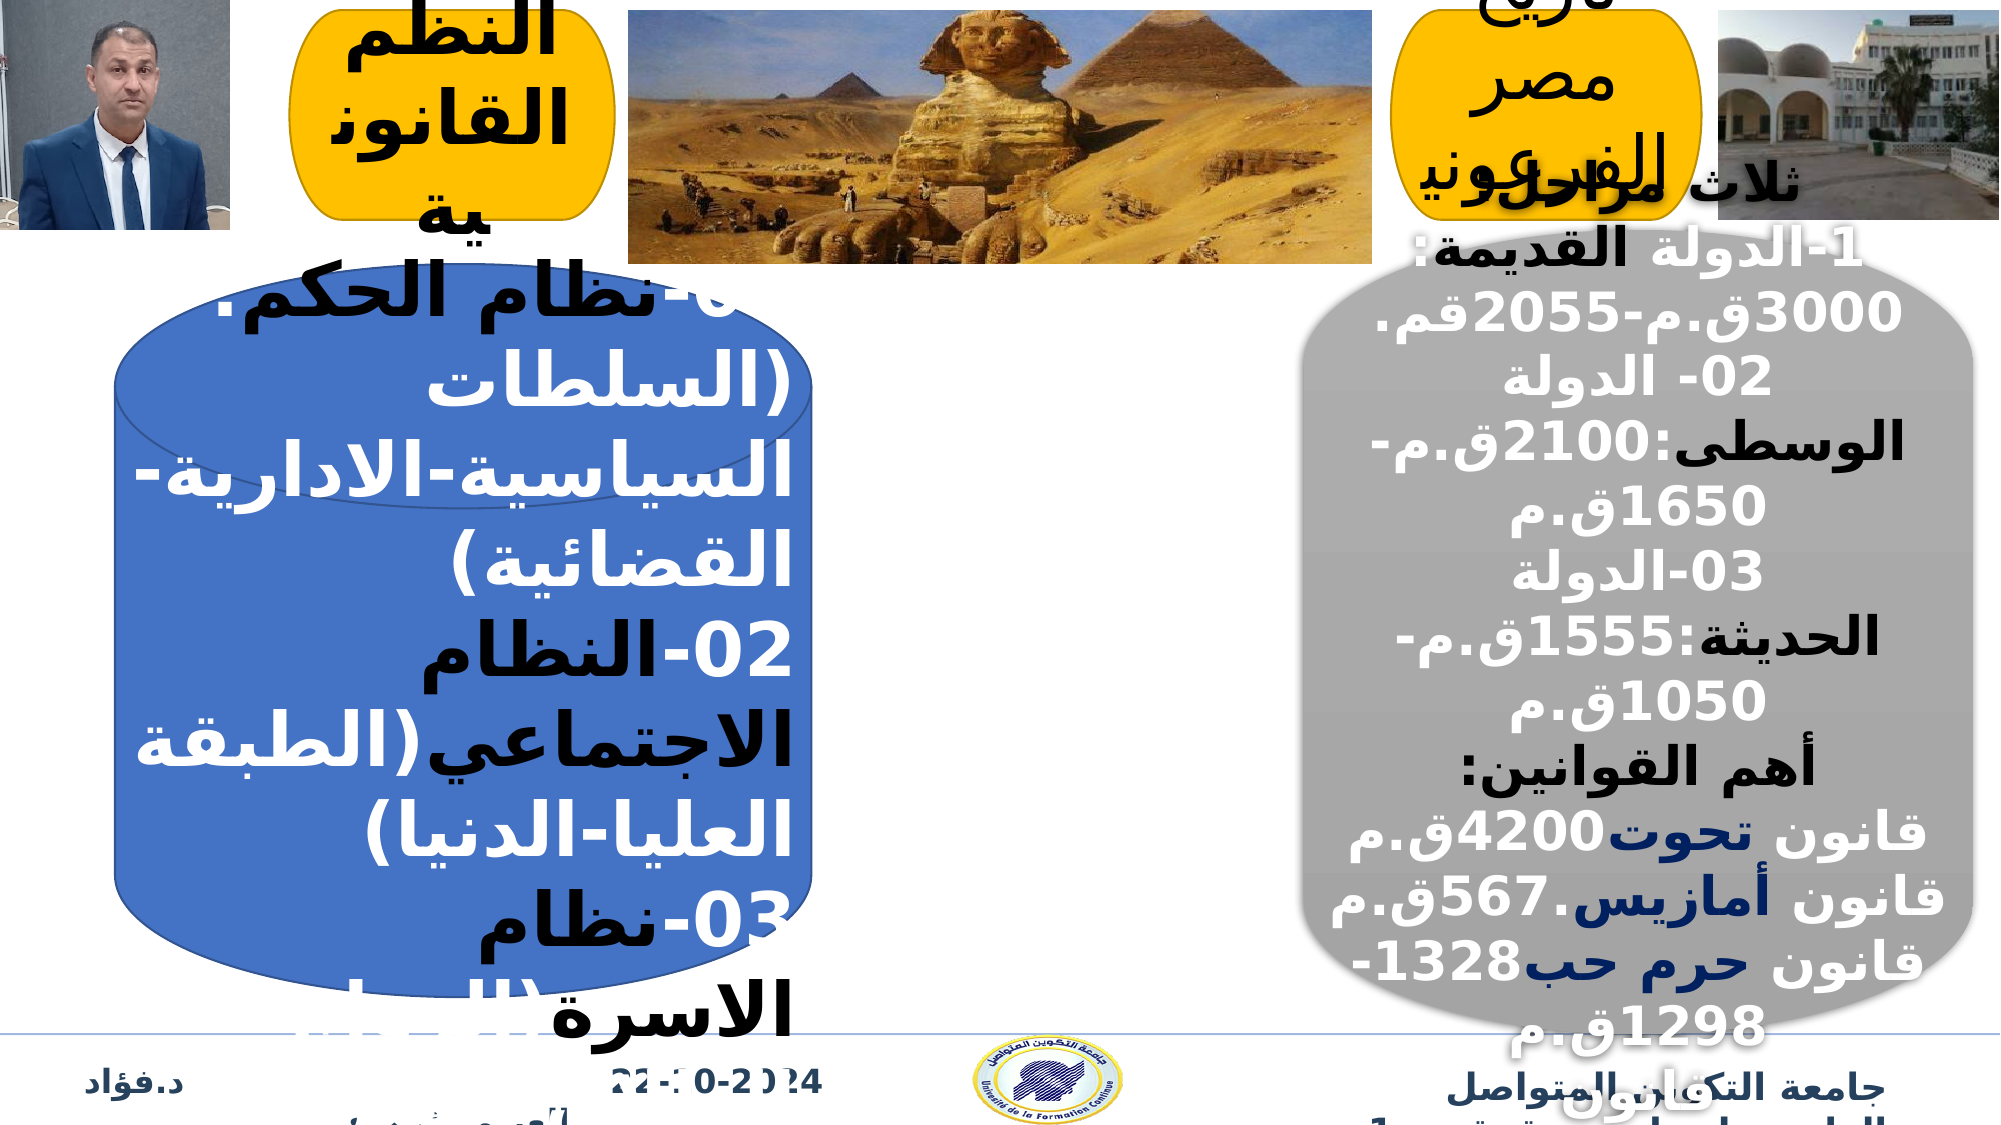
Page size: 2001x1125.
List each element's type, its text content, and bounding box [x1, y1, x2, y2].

picture [1718, 10, 1999, 220]
text_box النظم القانونية [288, 9, 616, 221]
text_box تاريخ مصر الفرعونية [1389, 9, 1703, 221]
title [137, 59, 1863, 278]
text_box ثلاث مراحل: 1-الدولة القديمة: 3000ق.م-2055قم. 02- الدولة الوسطى:2100ق.م-1650ق.م 03-الدولة الحديثة:1555ق.م-1050ق.م أهم القوانين: قانون تحوت4200ق.م قانون أمازيس.567ق.م قانون حرم حب1328-1298ق.م قانون بوخوريس718ق.م التعليمات الملكية. [1303, 229, 1974, 1034]
picture [0, 0, 230, 230]
text_box جامعة التكوين المتواصل الوادي .ليسانس حقوق س1 [1190, 1055, 1903, 1125]
picture [628, 10, 1372, 265]
text_box 22-10-2024 د.فؤاد العربي قدوري [39, 1052, 868, 1125]
picture [972, 1034, 1123, 1125]
text_box 01-نظام الحكم:(السلطات السياسية-الادارية-القضائية) 02-النظام الاجتماعي(الطبقة العليا-الدنيا) 03-نظام الاسرة(الزواج-الطلاق-الميراث) [113, 263, 813, 999]
